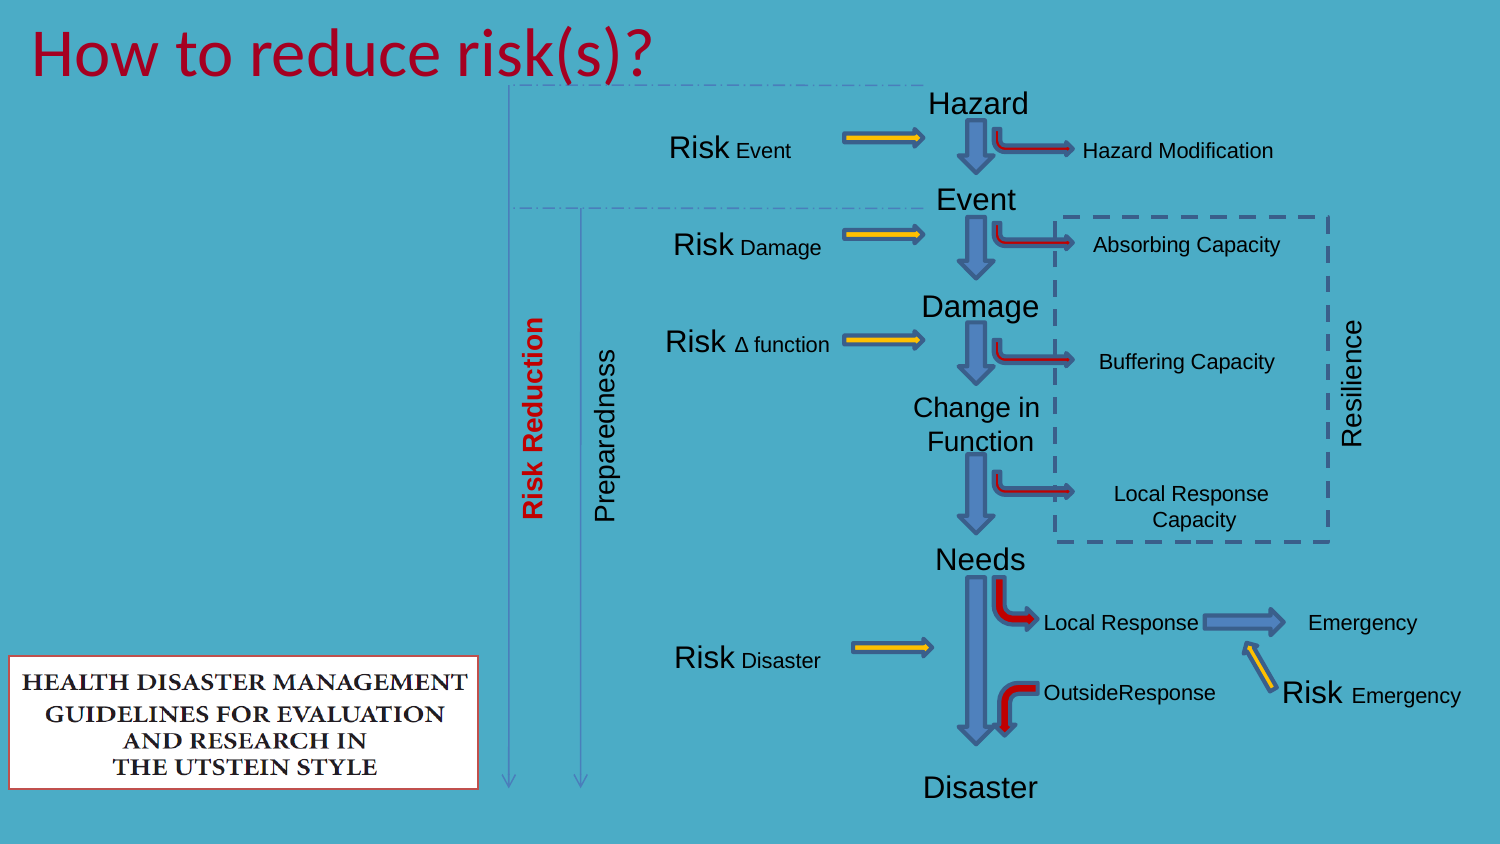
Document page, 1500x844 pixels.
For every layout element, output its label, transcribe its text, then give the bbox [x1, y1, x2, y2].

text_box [826, 76, 1451, 118]
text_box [506, 84, 924, 789]
title How to reduce risk(s)? [0, 0, 688, 119]
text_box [606, 120, 1495, 719]
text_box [826, 727, 1451, 814]
picture [9, 656, 478, 789]
